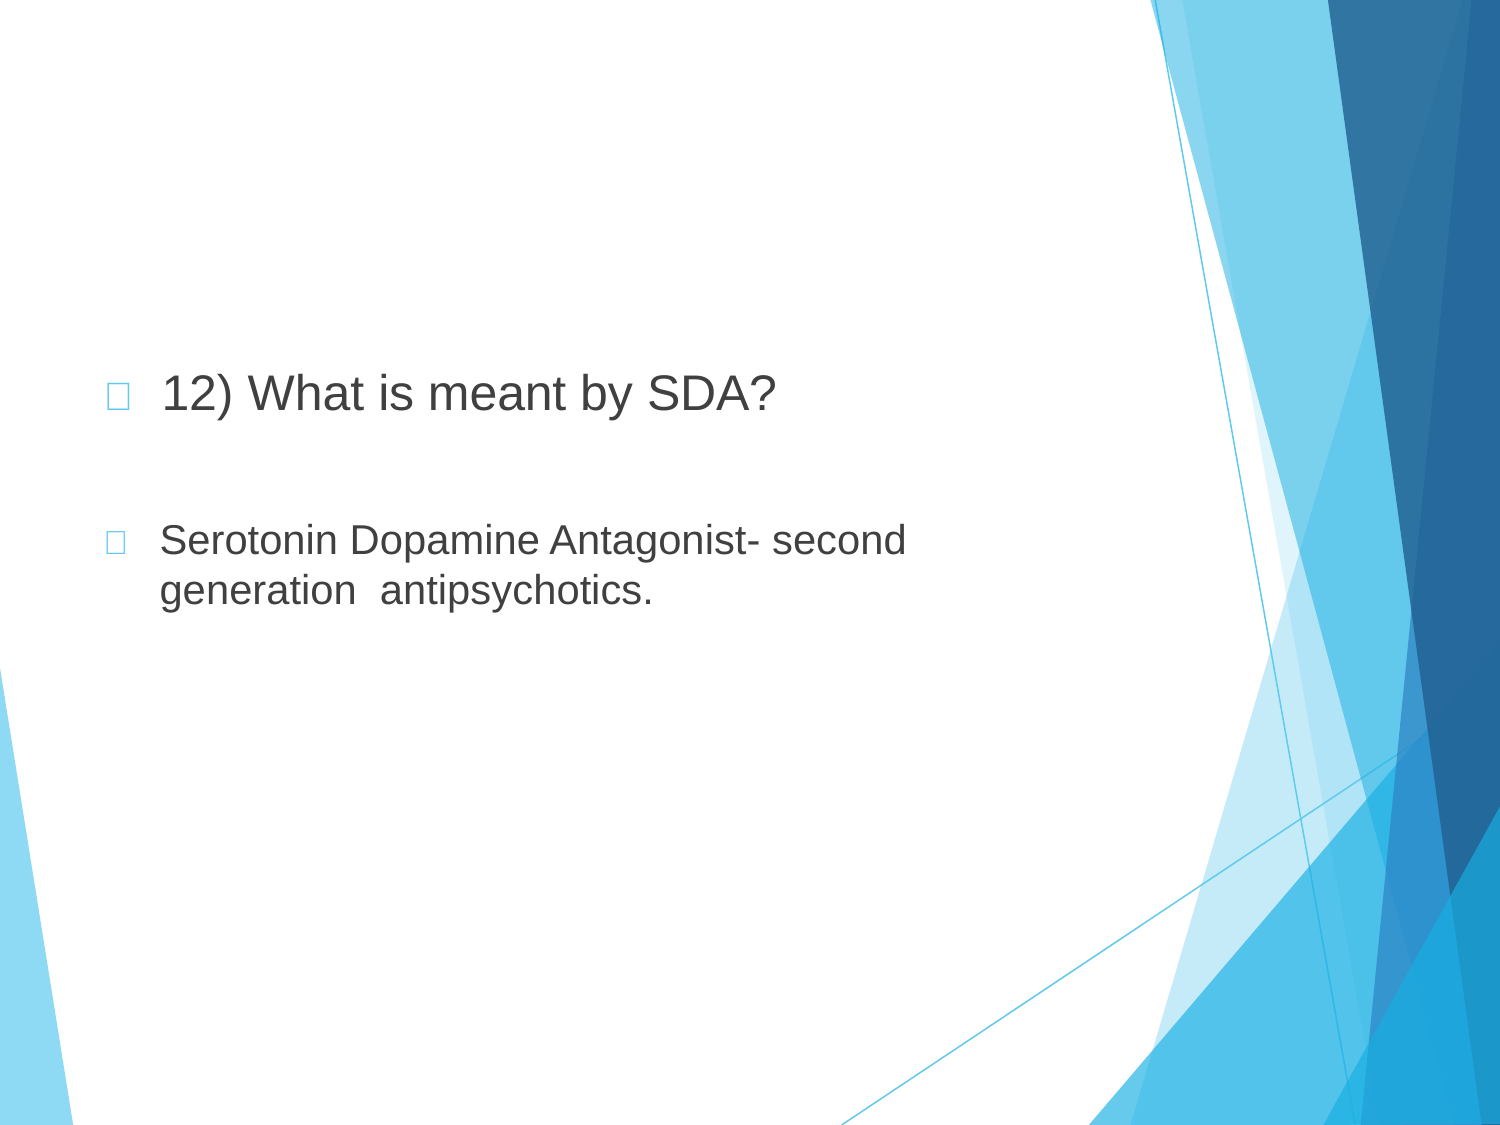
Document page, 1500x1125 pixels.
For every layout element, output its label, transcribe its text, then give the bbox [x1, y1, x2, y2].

text_box  Serotonin Dopamine Antagonist- second generation antipsychotics. [101, 510, 1117, 613]
text_box  12) What is meant by SDA? [101, 358, 779, 421]
